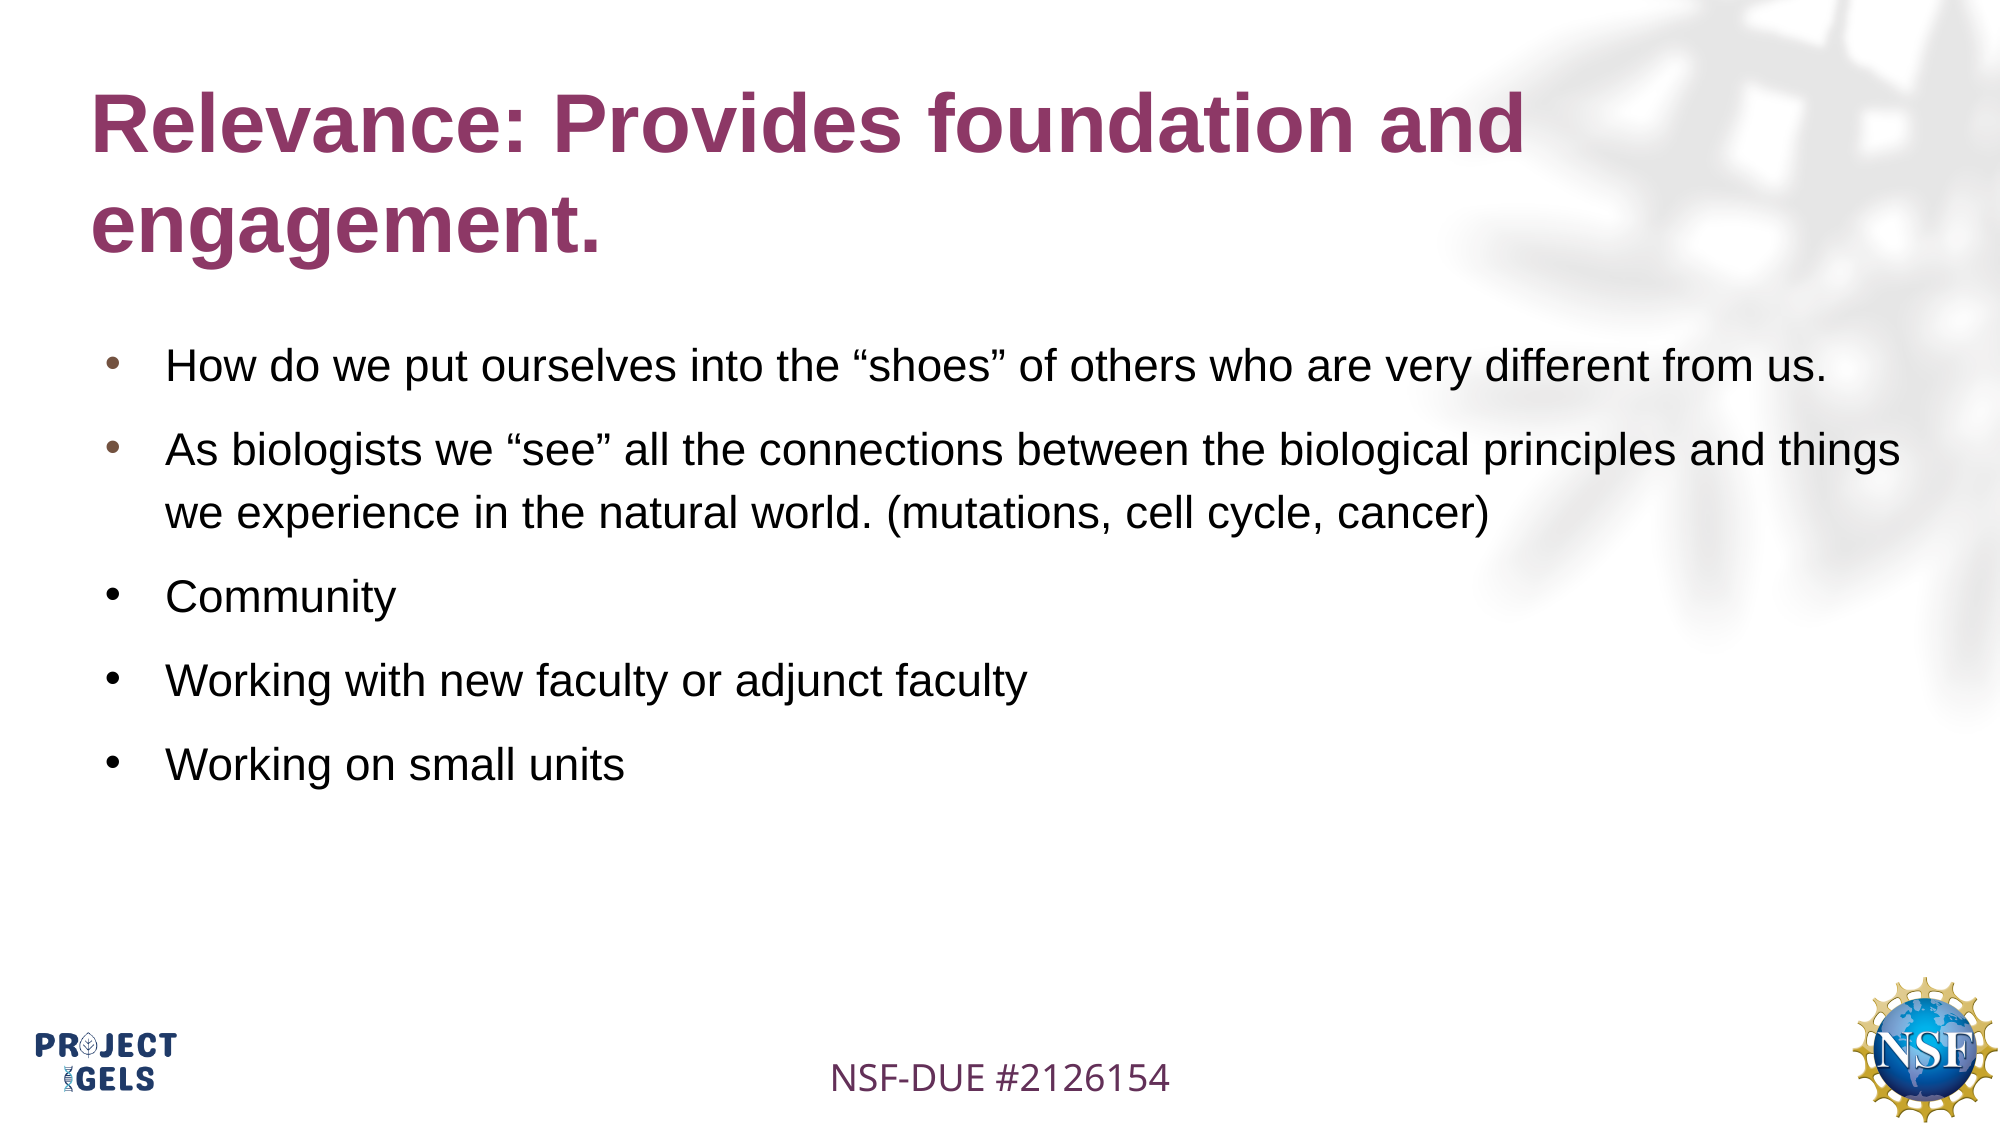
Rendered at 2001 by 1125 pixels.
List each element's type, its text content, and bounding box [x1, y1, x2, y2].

picture [27, 1010, 193, 1108]
picture [1850, 974, 2000, 1125]
list How do we put ourselves into the “shoes” of others who are very different from us. As biologists we “see” all the connections between the biological principles and things we experience in the natural world. (mutations, cell cycle, cancer) Community Working with new faculty or adjunct faculty Working on small units [75, 319, 1925, 1009]
title Relevance: Provides foundation and engagement. [75, 60, 1863, 278]
